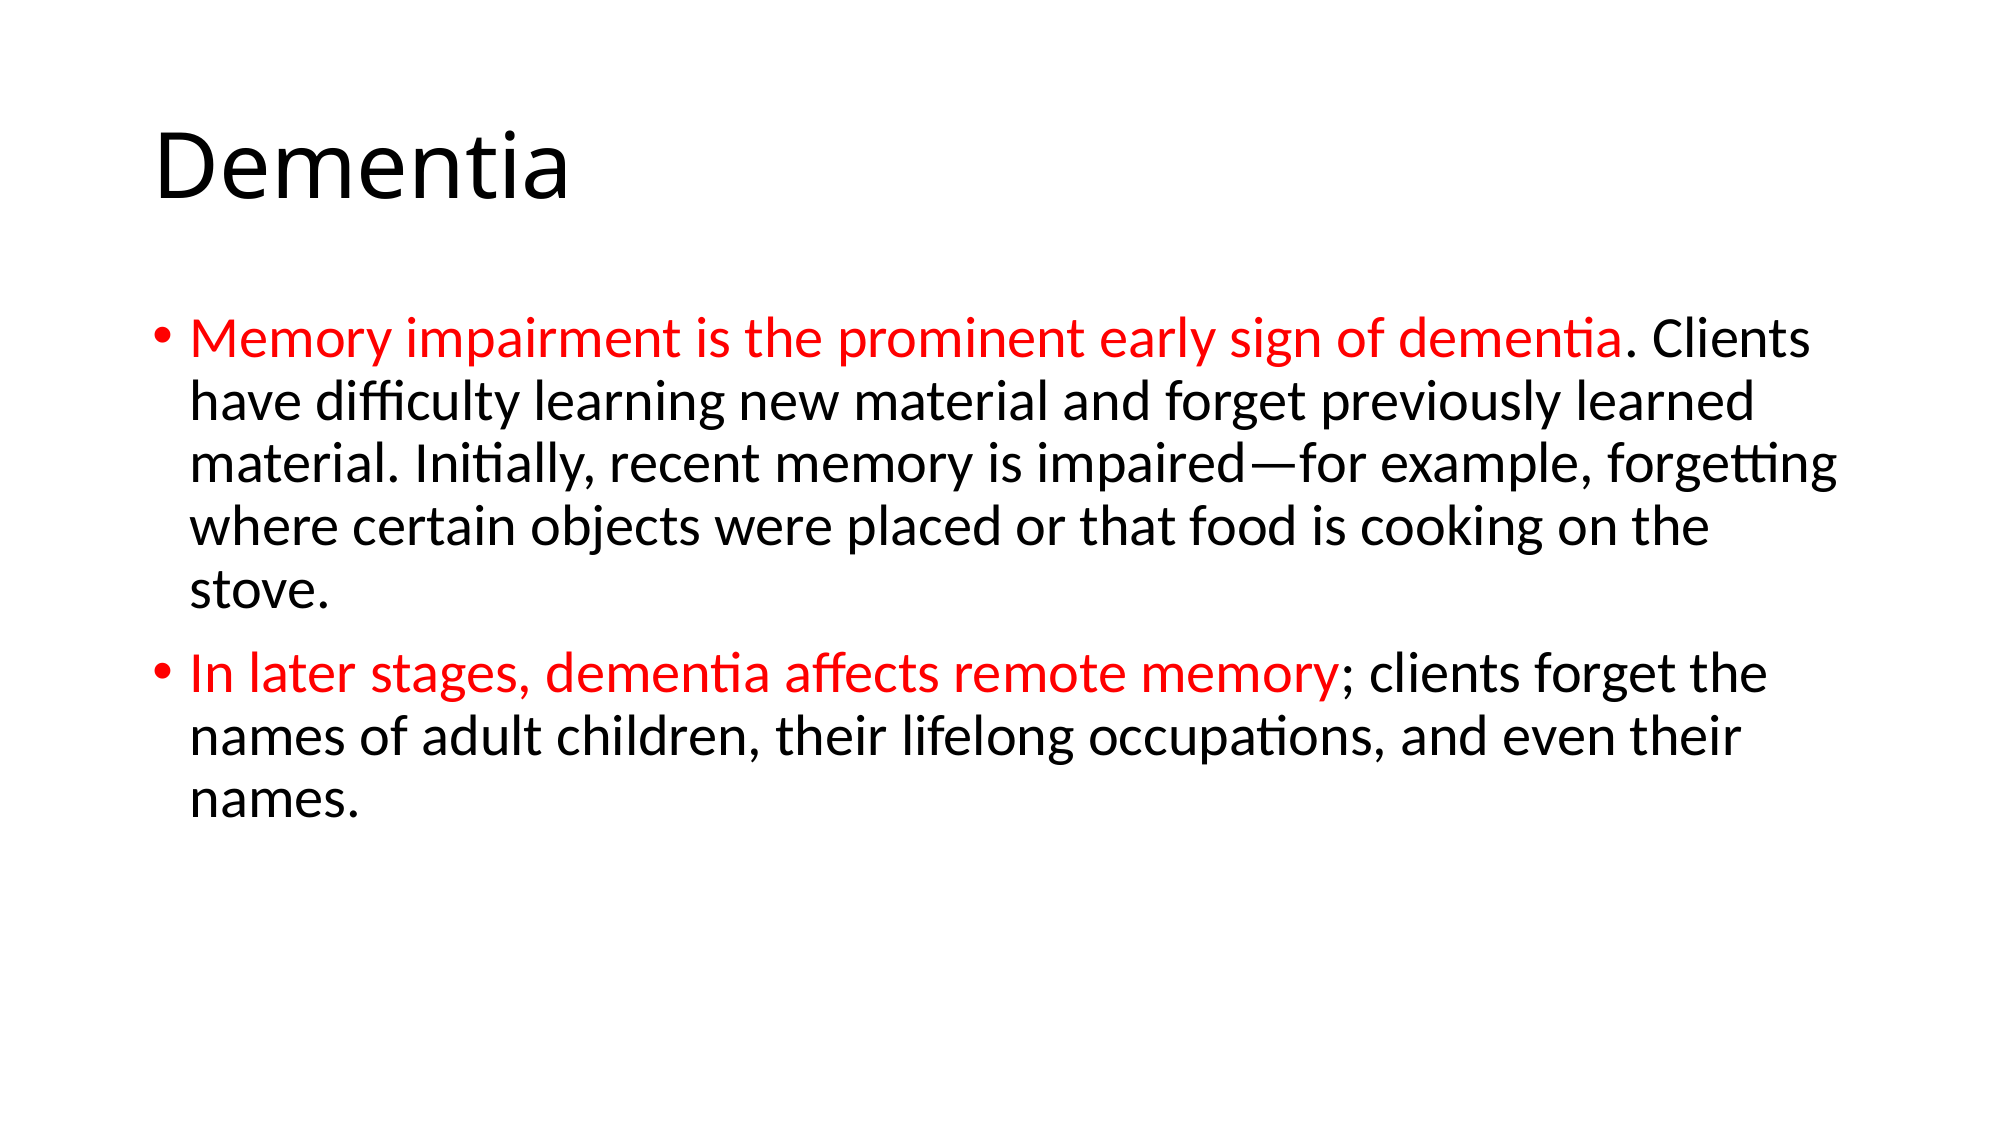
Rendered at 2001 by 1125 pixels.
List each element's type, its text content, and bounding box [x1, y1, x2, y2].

list Memory impairment is the prominent early sign of dementia. Clients have difficulty learning new material and forget previously learned material. Initially, recent memory is impaired—for example, forgetting where certain objects were placed or that food is cooking on the stove. In later stages, dementia affects remote memory; clients forget the names of adult children, their lifelong occupations, and even their names. [137, 299, 1863, 1014]
title Dementia [137, 59, 1863, 278]
